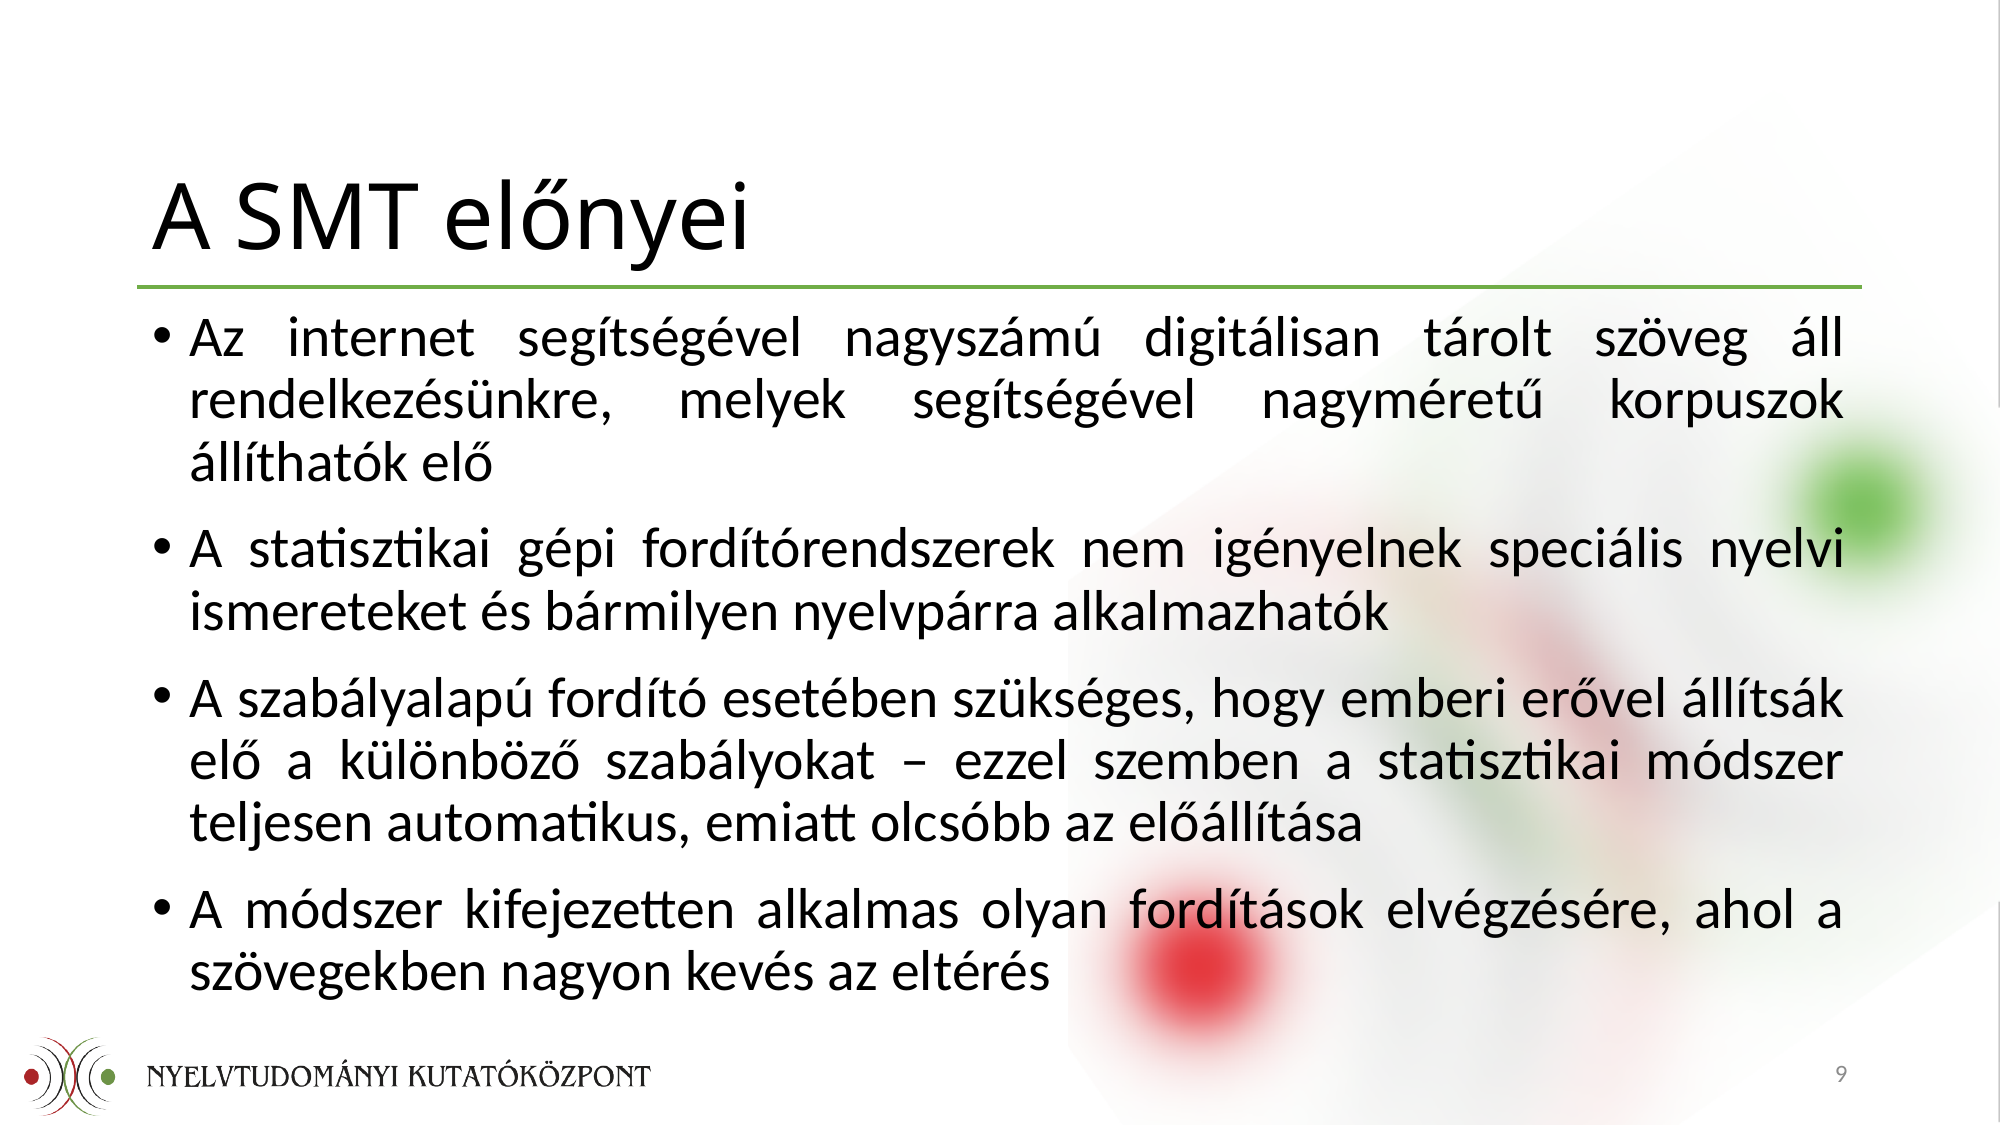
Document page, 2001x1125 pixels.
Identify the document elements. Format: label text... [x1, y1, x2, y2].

picture [1068, 0, 2000, 1125]
title A SMT előnyei [137, 59, 1863, 278]
slide_number 9 [1412, 1042, 1863, 1103]
list Az internet segítségével nagyszámú digitálisan tárolt szöveg áll rendelkezésünkre, melyek segítségével nagyméretű korpuszok állíthatók elő A statisztikai gépi fordítórendszerek nem igényelnek speciális nyelvi ismereteket és bármilyen nyelvpárra alkalmazhatók A szabályalapú fordító esetében szükséges, hogy emberi erővel állítsák elő a különböző szabályokat ‒ ezzel szemben a statisztikai módszer teljesen automatikus, emiatt olcsóbb az előállítása A módszer kifejezetten alkalmas olyan fordítások elvégzésére, ahol a szövegekben nagyon kevés az eltérés [137, 299, 1863, 1014]
picture [0, 1035, 654, 1116]
